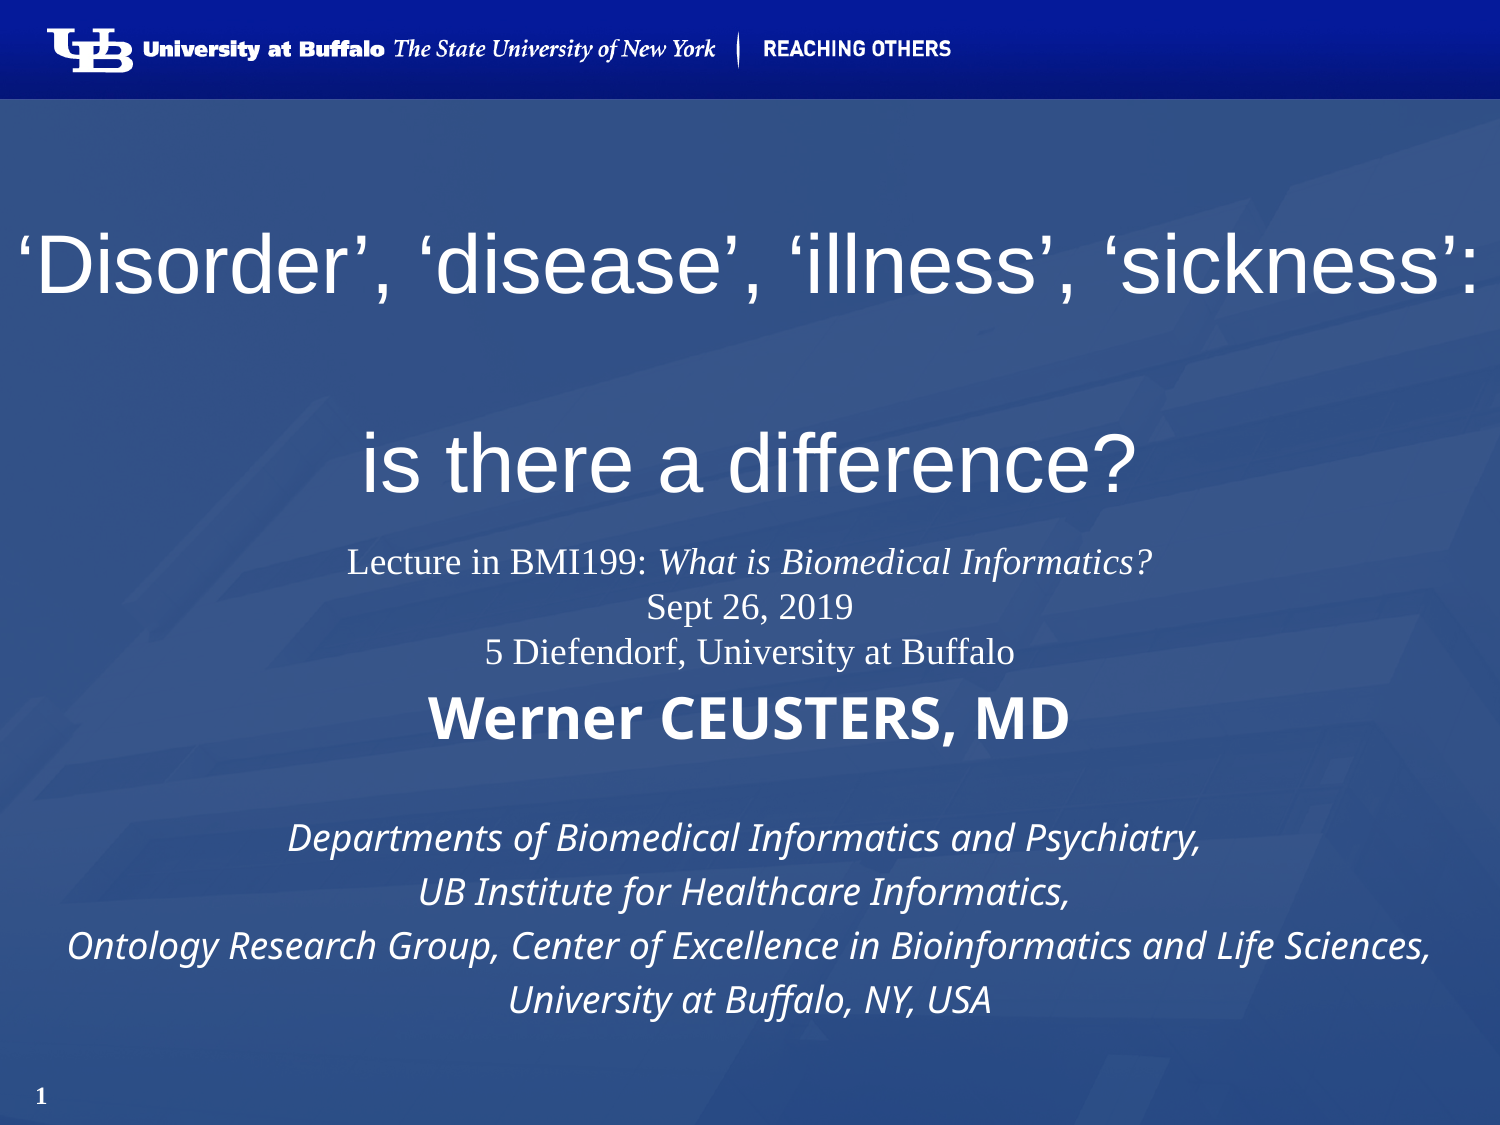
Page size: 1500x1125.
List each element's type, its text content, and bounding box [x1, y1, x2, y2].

subtitle Werner CEUSTERS, MD Departments of Biomedical Informatics and Psychiatry, UB Institute for Healthcare Informatics, Ontology Research Group, Center of Excellence in Bioinformatics and Life Sciences, University at Buffalo, NY, USA [0, 687, 1500, 950]
picture [0, 0, 1500, 99]
slide_number 1 [0, 1065, 63, 1125]
title ‘Disorder’, ‘disease’, ‘illness’, ‘sickness’: is there a difference? Lecture in BMI199: What is Biomedical Informatics? Sept 26, 2019 5 Diefendorf, University at Buffalo [0, 202, 1500, 538]
